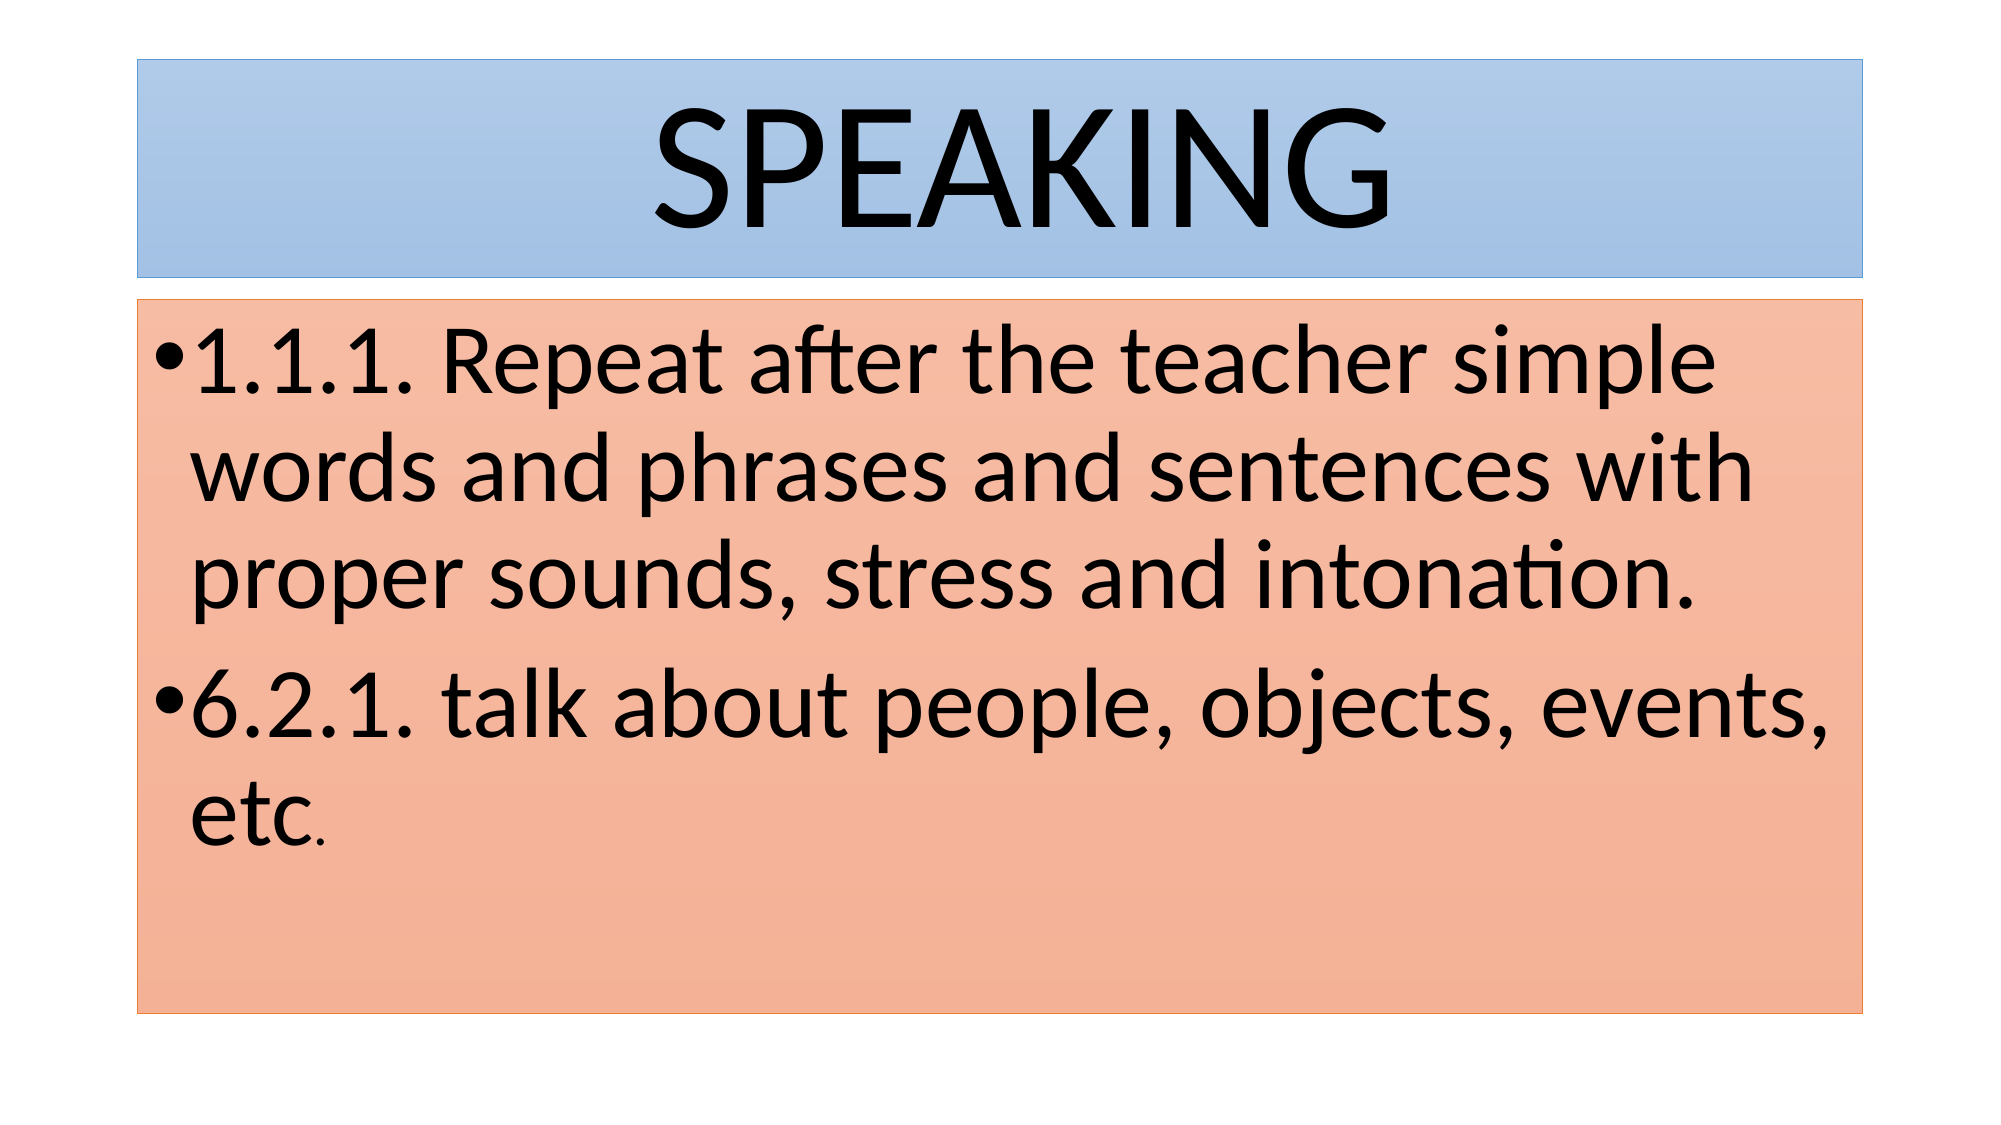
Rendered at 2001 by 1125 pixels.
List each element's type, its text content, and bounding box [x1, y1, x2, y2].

list 1.1.1. Repeat after the teacher simple words and phrases and sentences with proper sounds, stress and intonation. 6.2.1. talk about people, objects, events, etc. [137, 299, 1863, 1014]
title SPEAKING [137, 59, 1863, 278]
